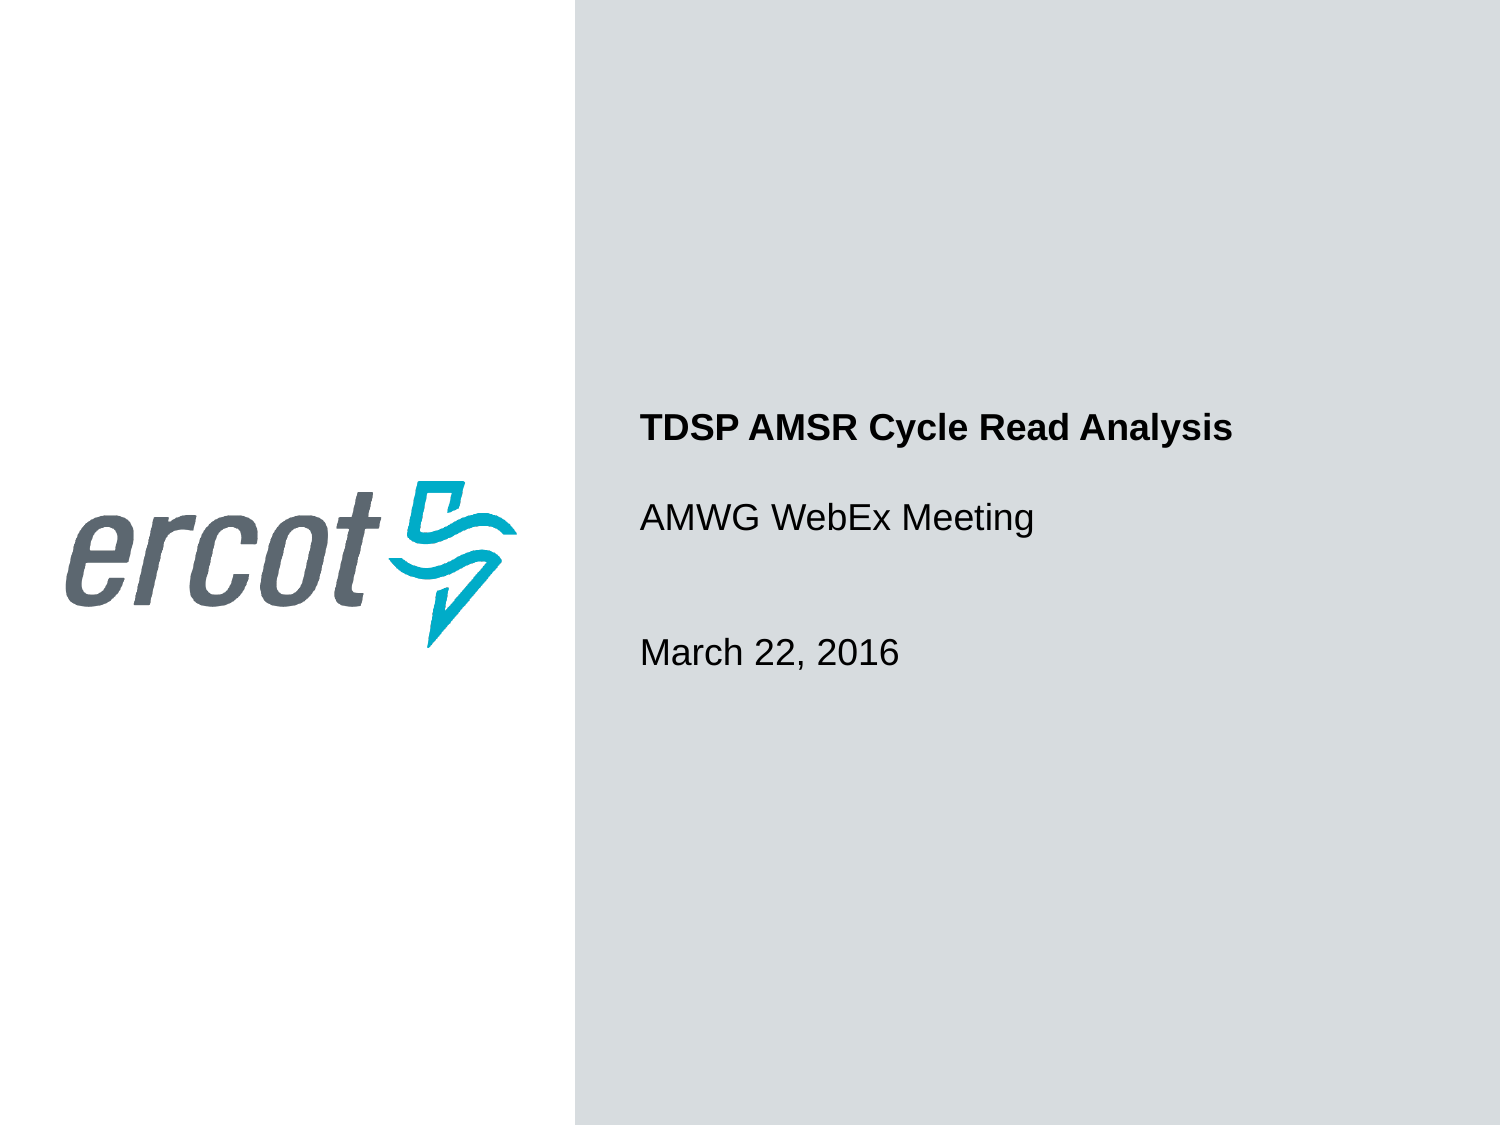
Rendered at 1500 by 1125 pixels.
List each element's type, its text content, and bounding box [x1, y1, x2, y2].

text_box TDSP AMSR Cycle Read Analysis AMWG WebEx Meeting March 22, 2016 [624, 395, 1500, 681]
picture [56, 471, 525, 654]
